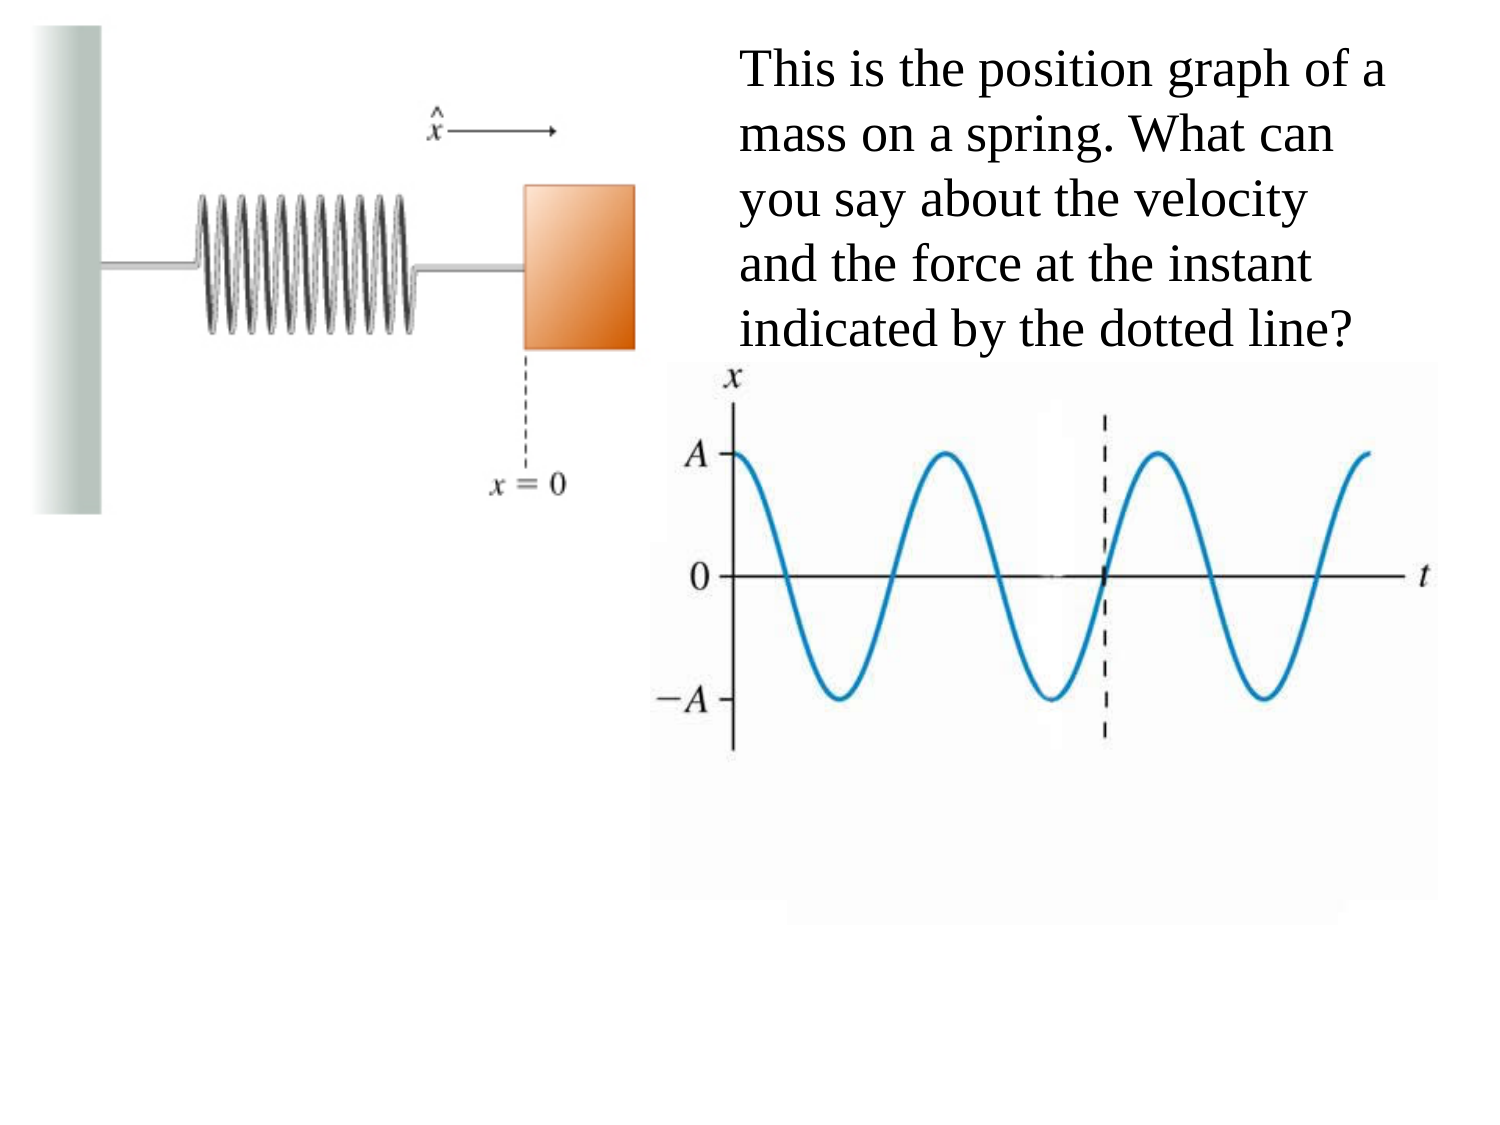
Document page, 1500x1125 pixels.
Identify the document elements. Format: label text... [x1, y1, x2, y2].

picture [0, 0, 1438, 926]
text_box This is the position graph of a mass on a spring. What can you say about the velocity and the force at the instant indicated by the dotted line? [724, 24, 1413, 360]
